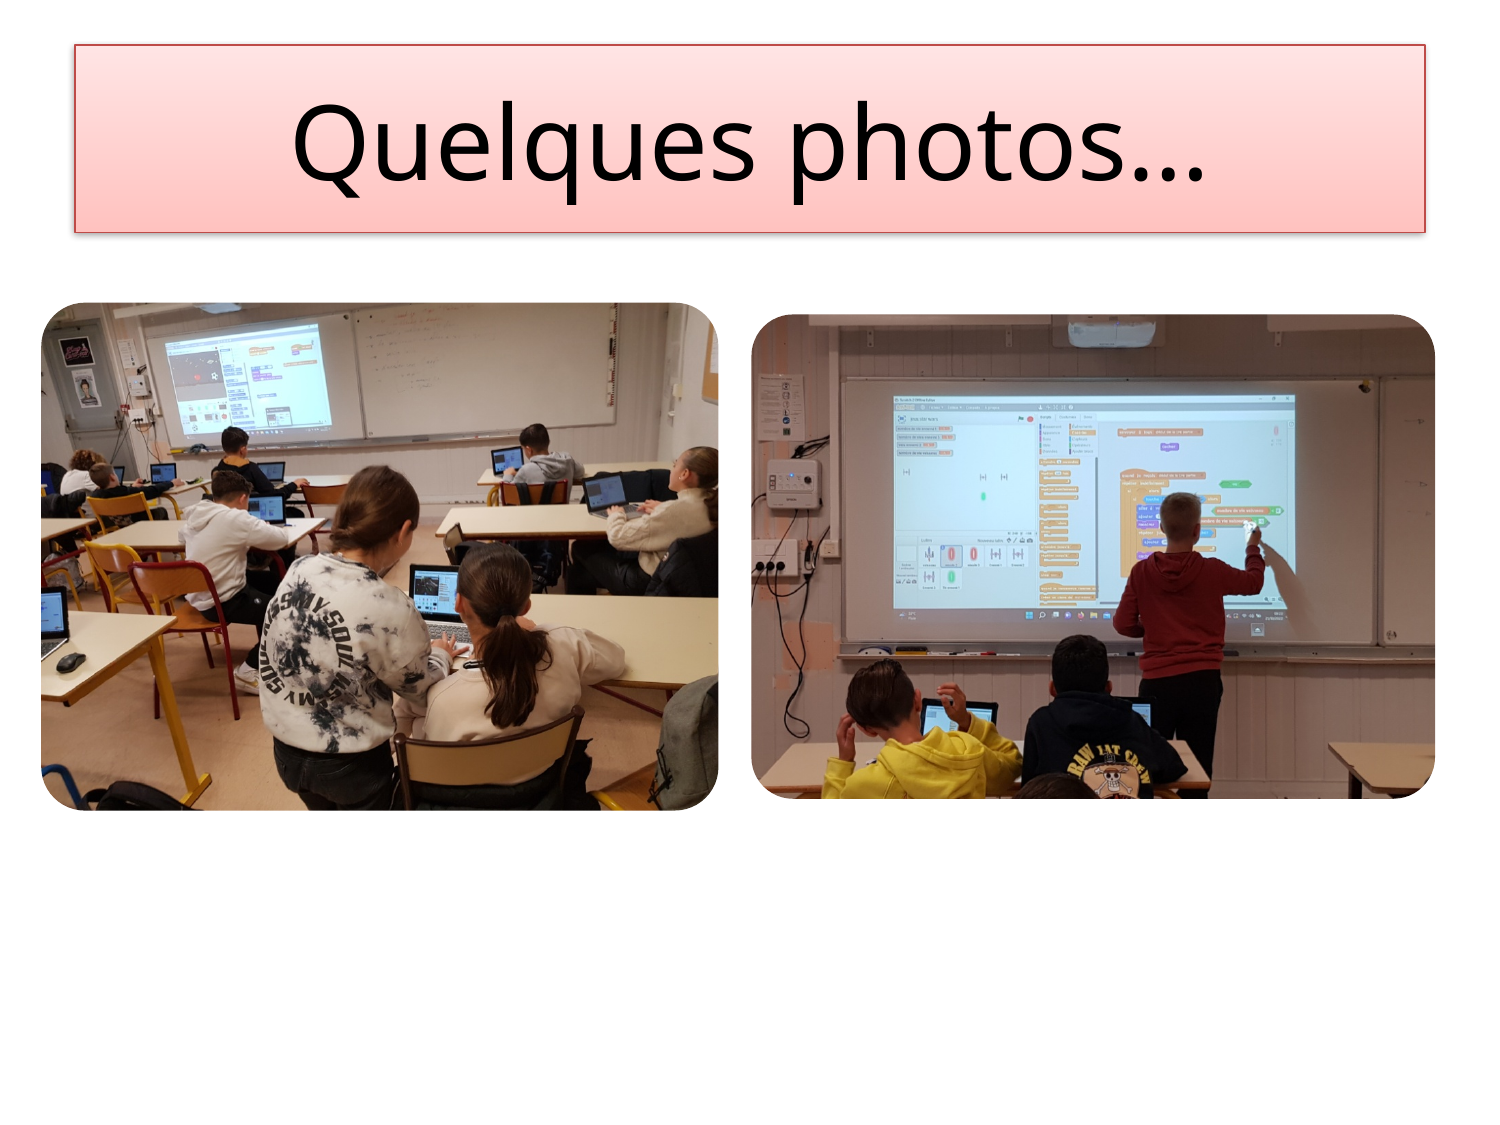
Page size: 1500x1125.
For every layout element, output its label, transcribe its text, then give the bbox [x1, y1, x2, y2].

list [40, 302, 719, 811]
title Quelques photos… [74, 44, 1426, 233]
picture [751, 314, 1436, 799]
